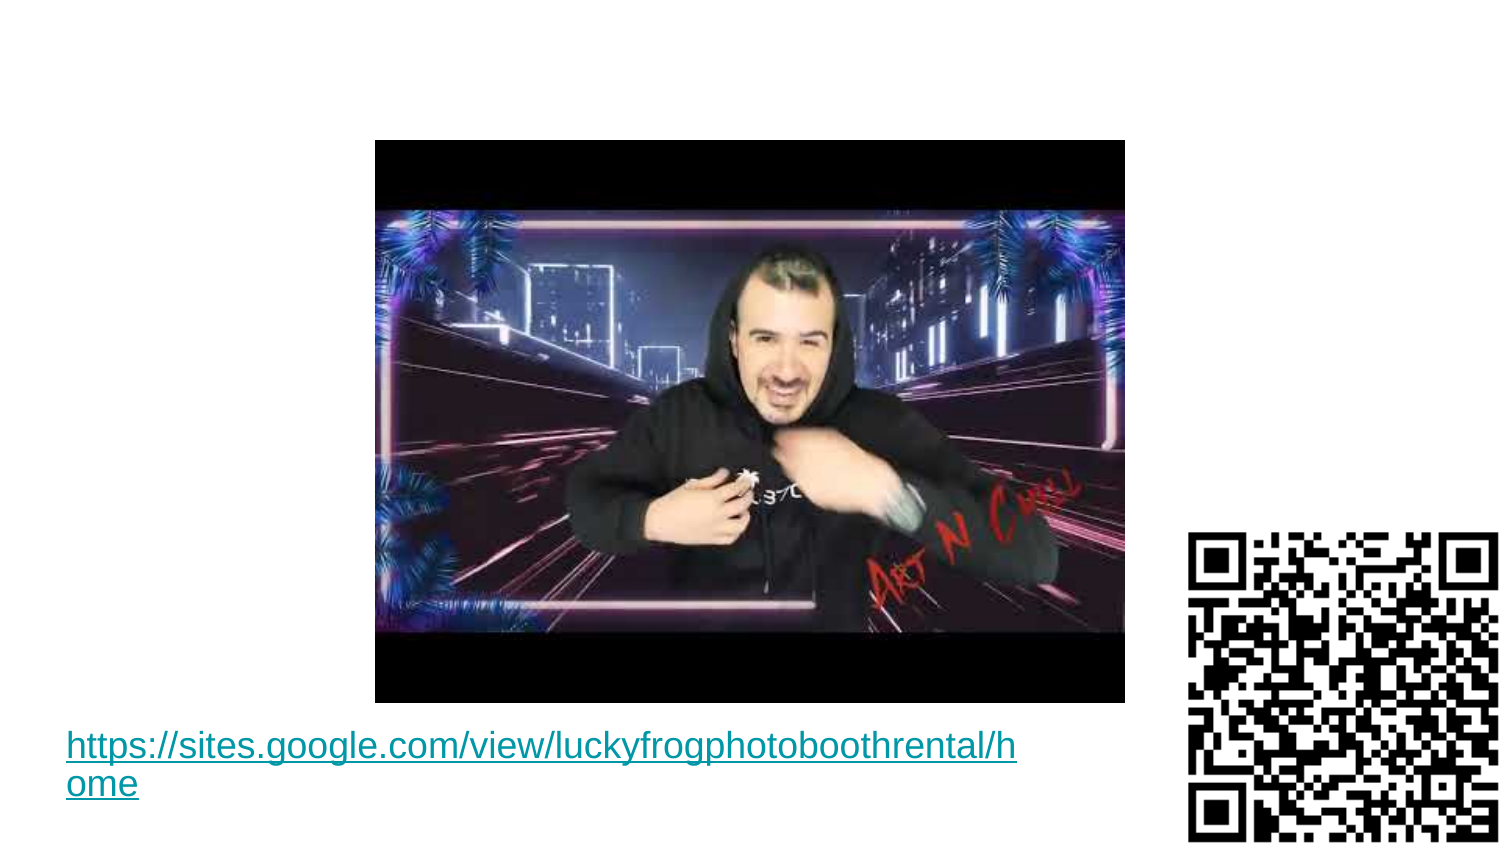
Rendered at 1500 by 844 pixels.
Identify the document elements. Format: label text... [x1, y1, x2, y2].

list https://sites.google.com/view/luckyfrogphotoboothrental/home [51, 694, 1036, 794]
picture [374, 140, 1126, 704]
picture [1187, 530, 1500, 844]
